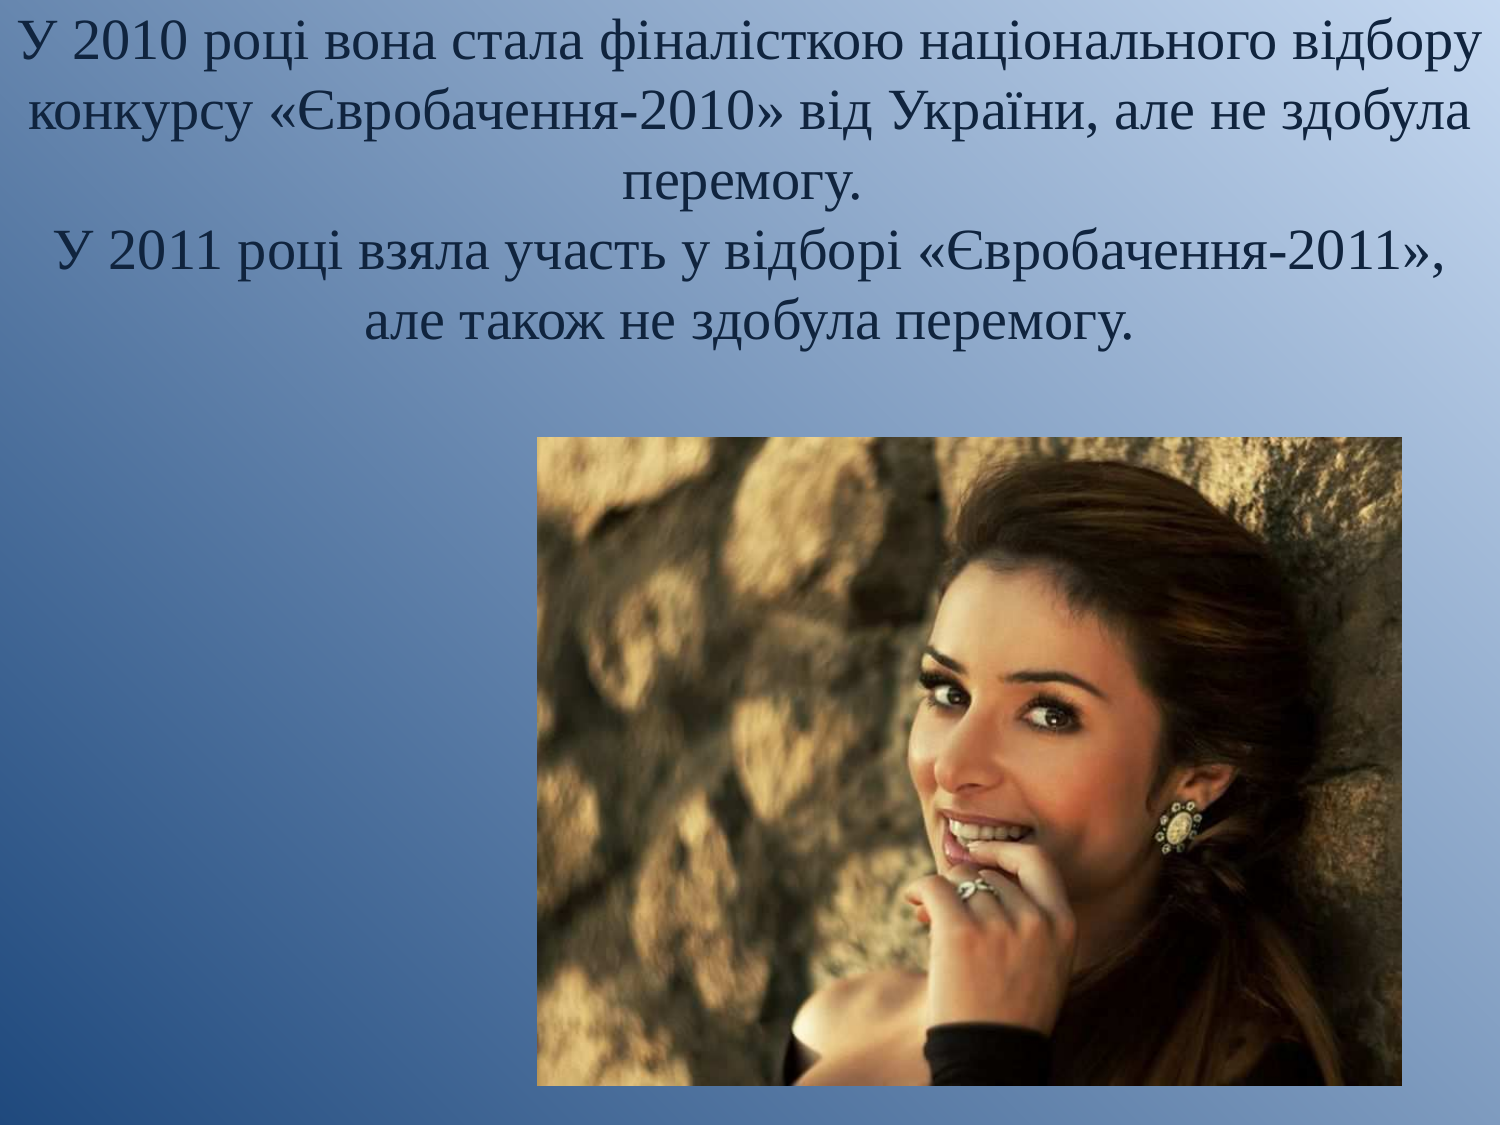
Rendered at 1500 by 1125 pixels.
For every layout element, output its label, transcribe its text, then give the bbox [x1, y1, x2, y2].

picture [537, 437, 1402, 1086]
title У 2010 році вона стала фіналісткою національного відбору конкурсу «Євробачення-2010» від України, але не здобула перемогу. У 2011 році взяла участь у відборі «Євробачення-2011», але також не здобула перемогу. [0, 0, 1500, 413]
